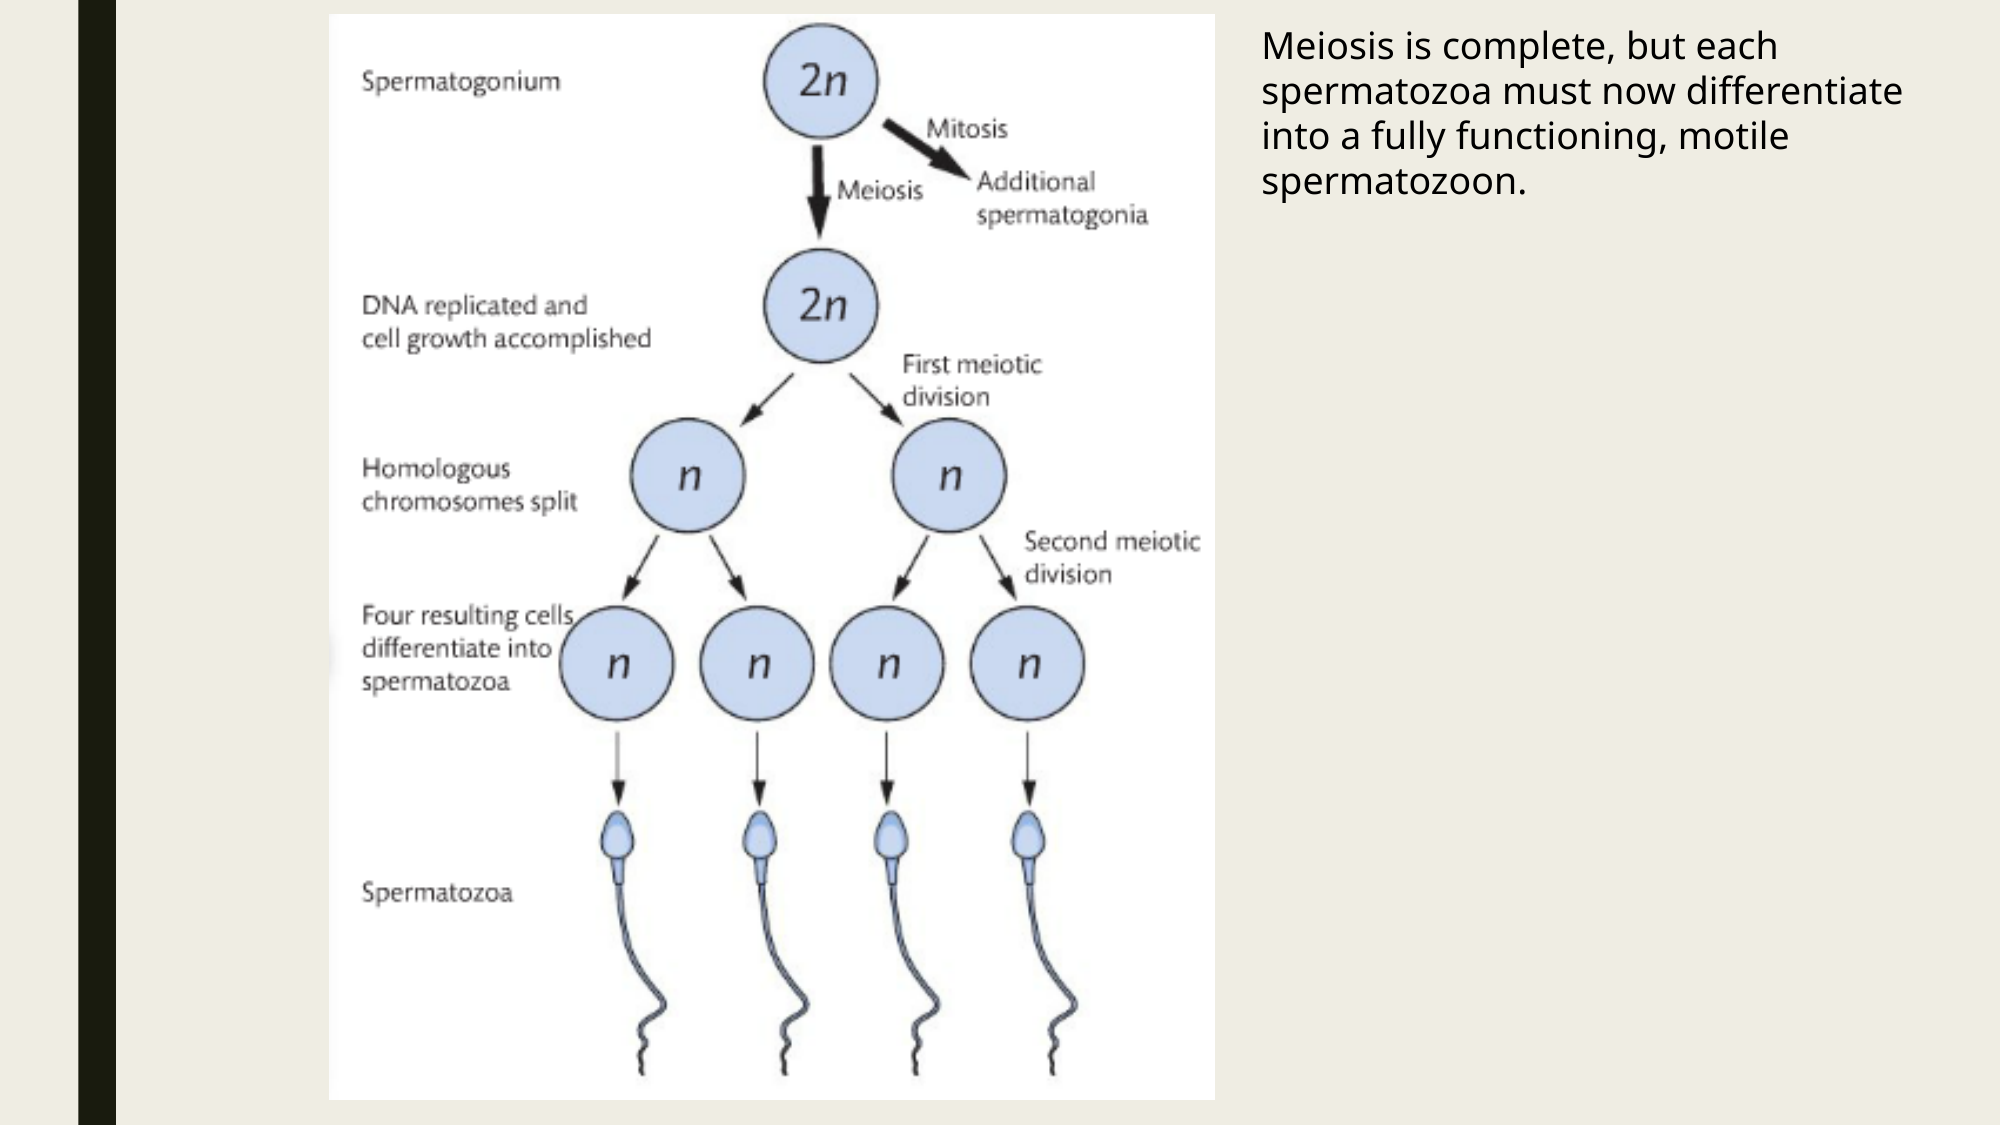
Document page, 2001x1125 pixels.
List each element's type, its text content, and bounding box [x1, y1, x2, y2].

picture [329, 14, 1215, 1100]
text_box Meiosis is complete, but each spermatozoa must now differentiate into a fully functioning, motile spermatozoon. [1246, 14, 1965, 210]
